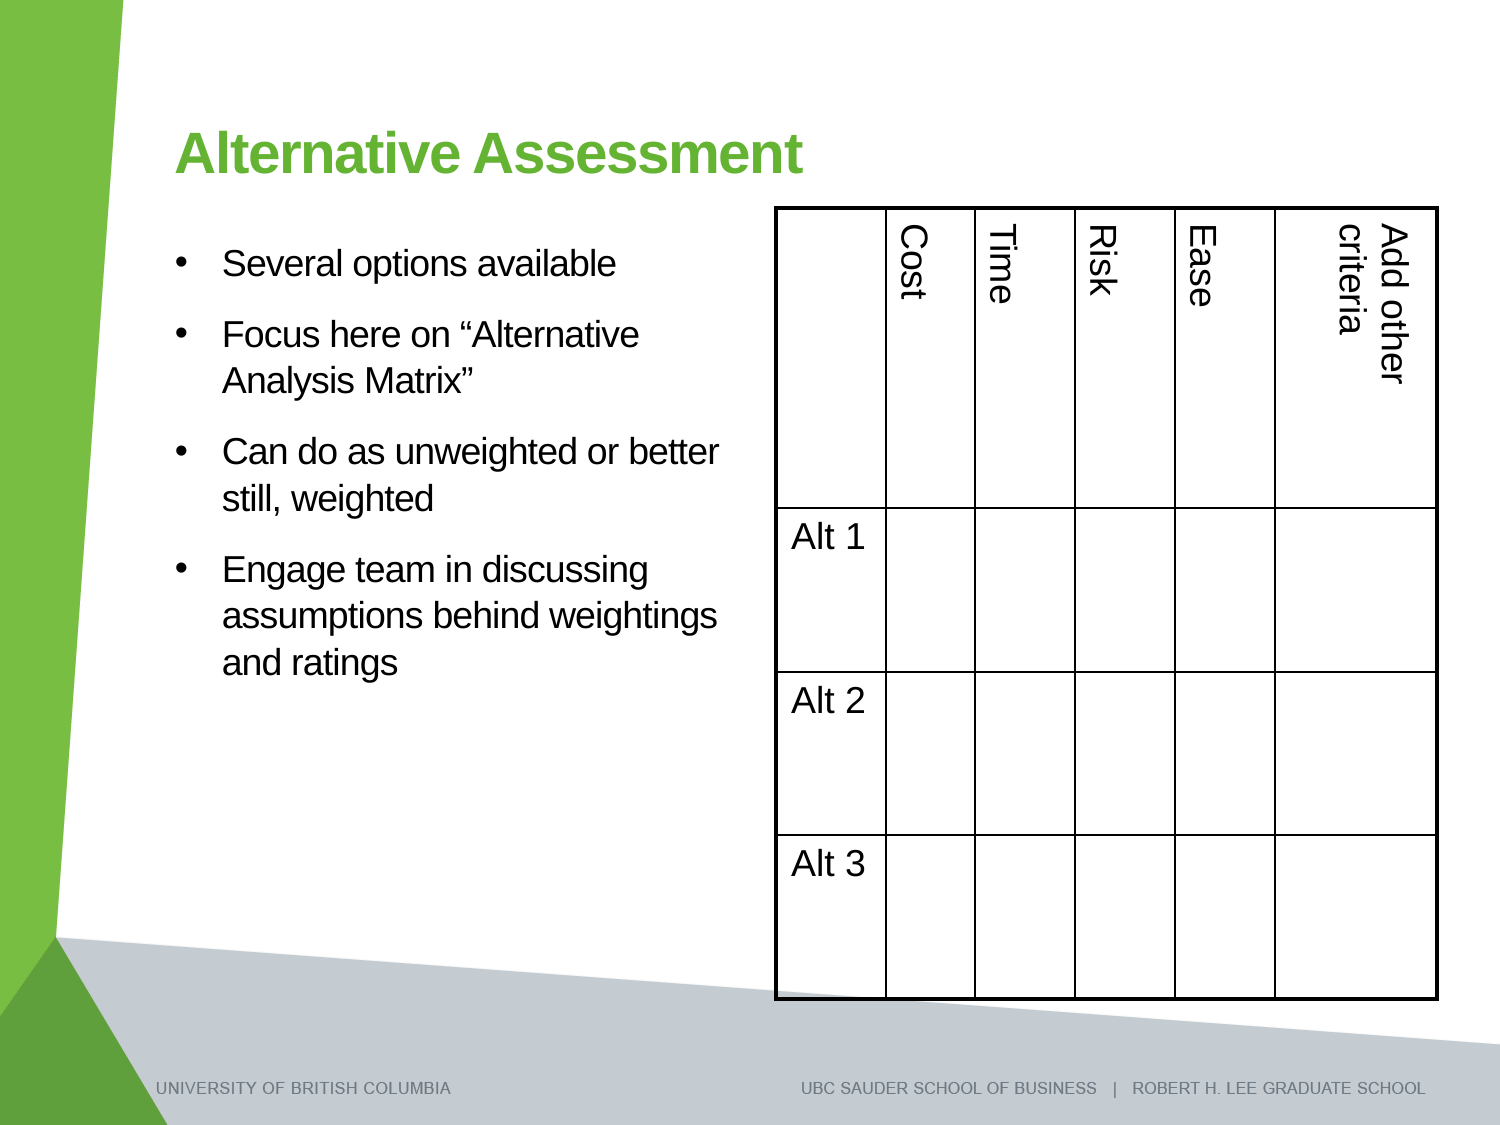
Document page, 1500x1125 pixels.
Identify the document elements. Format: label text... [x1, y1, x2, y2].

table_cell [887, 673, 974, 834]
table_cell [1276, 836, 1435, 997]
table_cell [976, 673, 1074, 834]
table_header [778, 210, 885, 507]
list Several options available Focus here on “Alternative Analysis Matrix” Can do as unweighted or better still, weighted Engage team in discussing assumptions behind weightings and ratings [174, 237, 750, 975]
table_header Add other criteria [1276, 210, 1435, 507]
table_cell [887, 509, 974, 671]
picture [0, 0, 1500, 1125]
table_header Risk [1076, 210, 1174, 507]
table_cell [1076, 509, 1174, 671]
table_header Time [976, 210, 1074, 507]
table_cell [976, 509, 1074, 671]
title Alternative Assessment [174, 114, 1438, 178]
table_header Cost [887, 210, 974, 507]
table_cell Alt 1 [778, 509, 885, 671]
table_cell [1276, 673, 1435, 834]
table_cell [1076, 673, 1174, 834]
table_cell [1176, 673, 1274, 834]
table_cell Alt 2 [778, 673, 885, 834]
table_cell [1176, 836, 1274, 997]
table_cell [976, 836, 1074, 997]
table_cell [1276, 509, 1435, 671]
table_cell [1076, 836, 1174, 997]
table_cell [1176, 509, 1274, 671]
table_header Ease [1176, 210, 1274, 507]
table_cell [887, 836, 974, 997]
table_cell Alt 3 [778, 836, 885, 997]
